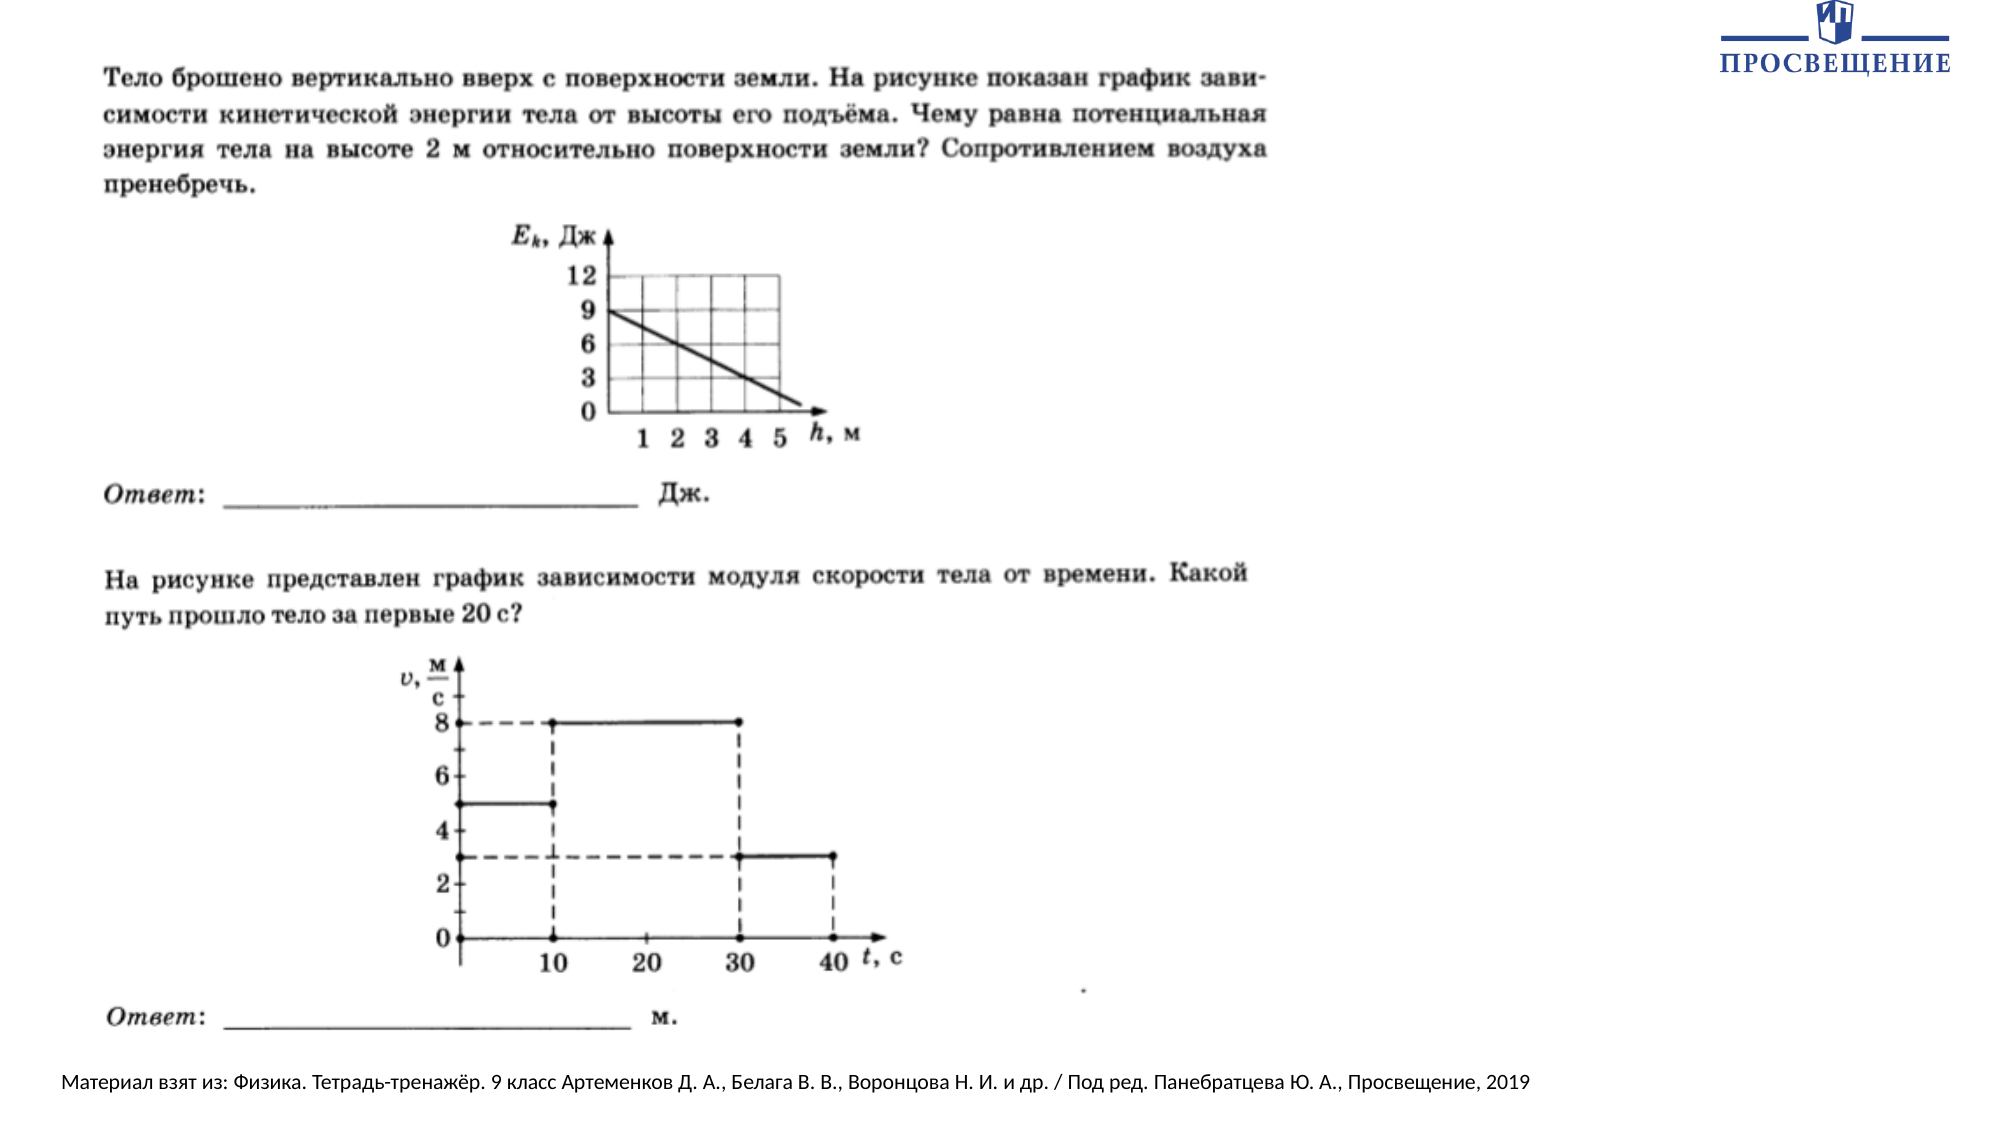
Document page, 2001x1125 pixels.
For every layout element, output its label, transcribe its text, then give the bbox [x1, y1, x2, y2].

picture [1720, 0, 1950, 77]
picture [76, 38, 1290, 1045]
text_box Материал взят из: Физика. Тетрадь-тренажёр. 9 класс Артеменков Д. А., Белага В. В., Воронцова Н. И. и др. / Под ред. Панебратцева Ю. А., Просвещение, 2019 [46, 1060, 1822, 1102]
